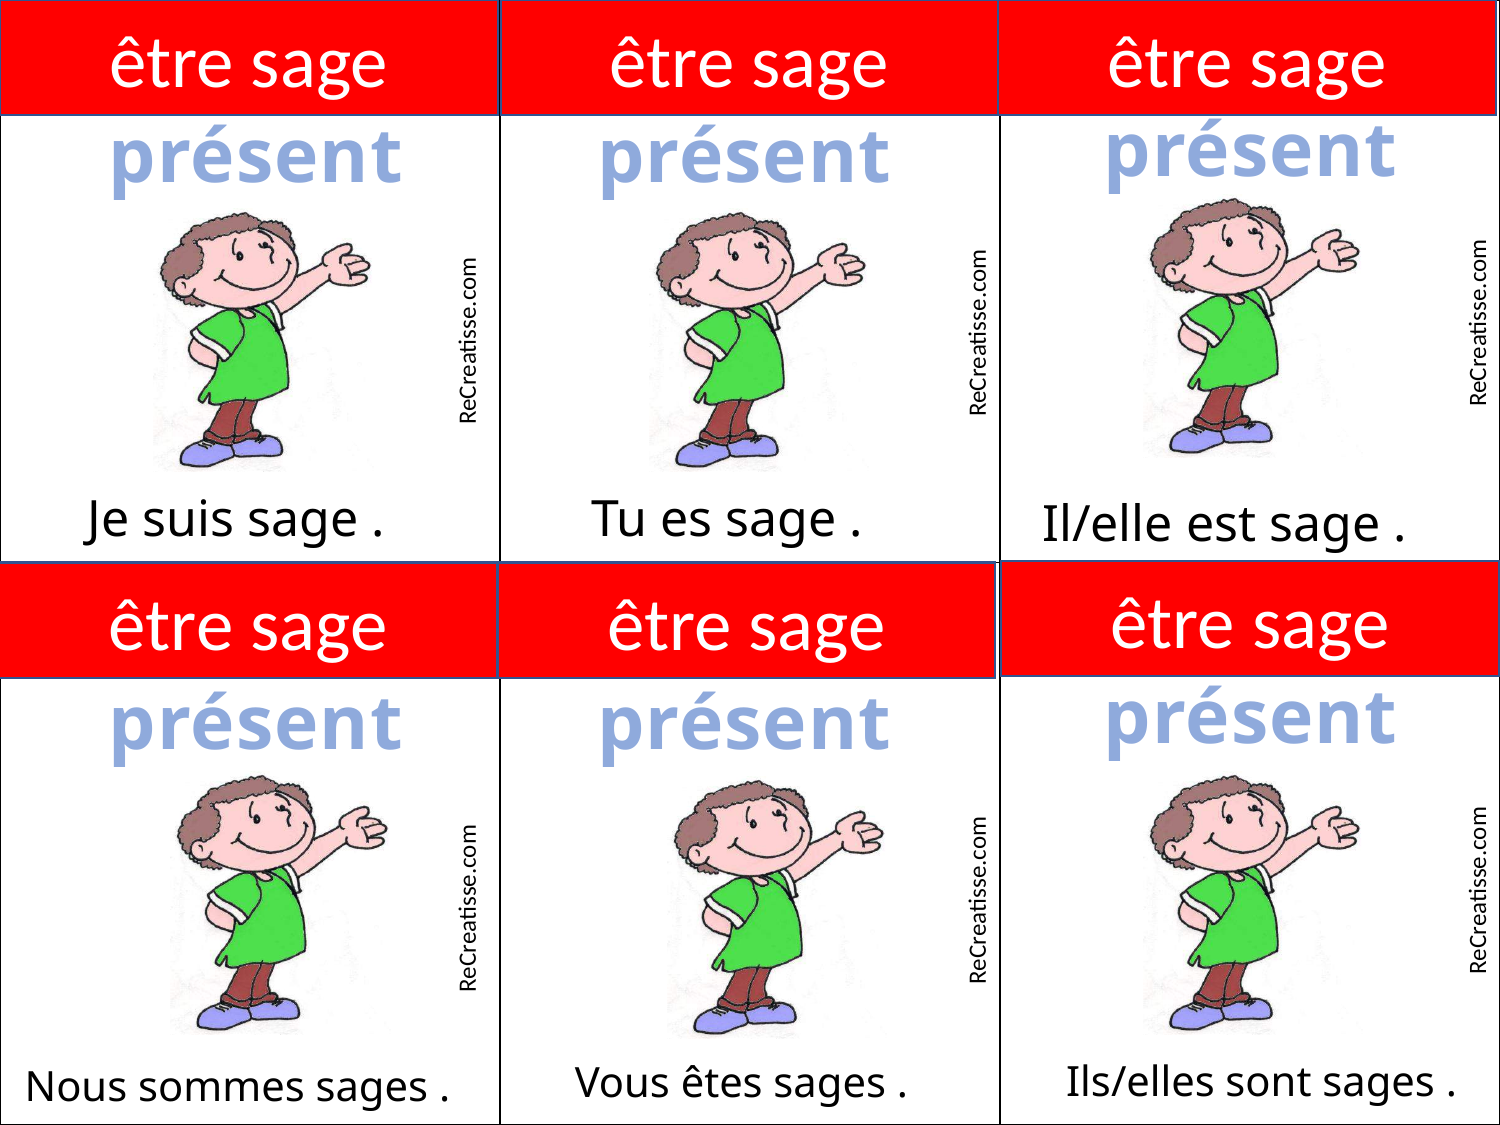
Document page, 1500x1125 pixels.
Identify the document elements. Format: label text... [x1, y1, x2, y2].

picture [1143, 194, 1363, 458]
table_cell [1001, 677, 1499, 1124]
text_box ReCreatisse.com [1453, 792, 1499, 990]
text_box présent [94, 679, 418, 773]
text_box être sage [497, 561, 996, 679]
text_box Je suis sage . [73, 479, 401, 555]
table_cell [1, 679, 499, 1124]
text_box être sage [997, 0, 1497, 116]
text_box Nous sommes sages . [9, 1052, 466, 1117]
picture [170, 771, 391, 1035]
picture [648, 208, 869, 472]
text_box ReCreatisse.com [443, 809, 489, 1008]
table_header [501, 116, 999, 562]
text_box présent [582, 679, 906, 773]
text_box présent [1089, 677, 1413, 766]
text_box être sage [0, 561, 497, 679]
table_header [1001, 1, 1499, 560]
picture [667, 776, 887, 1039]
text_box ReCreatisse.com [953, 801, 999, 999]
text_box Il/elle est sage . [1027, 484, 1422, 559]
text_box ReCreatisse.com [953, 234, 999, 432]
text_box présent [582, 116, 906, 205]
text_box être sage [500, 0, 997, 116]
text_box présent [1089, 116, 1413, 199]
text_box ReCreatisse.com [1453, 224, 1499, 422]
picture [1143, 771, 1363, 1035]
text_box ReCreatisse.com [443, 242, 489, 440]
picture [153, 208, 374, 472]
text_box Tu es sage . [576, 479, 878, 554]
table_cell [501, 563, 999, 1124]
text_box Vous êtes sages . [559, 1048, 924, 1113]
table_header [1, 116, 499, 561]
text_box Ils/elles sont sages . [1051, 1046, 1473, 1112]
text_box être sage [0, 0, 499, 116]
text_box être sage [1000, 560, 1500, 677]
text_box présent [94, 100, 418, 205]
